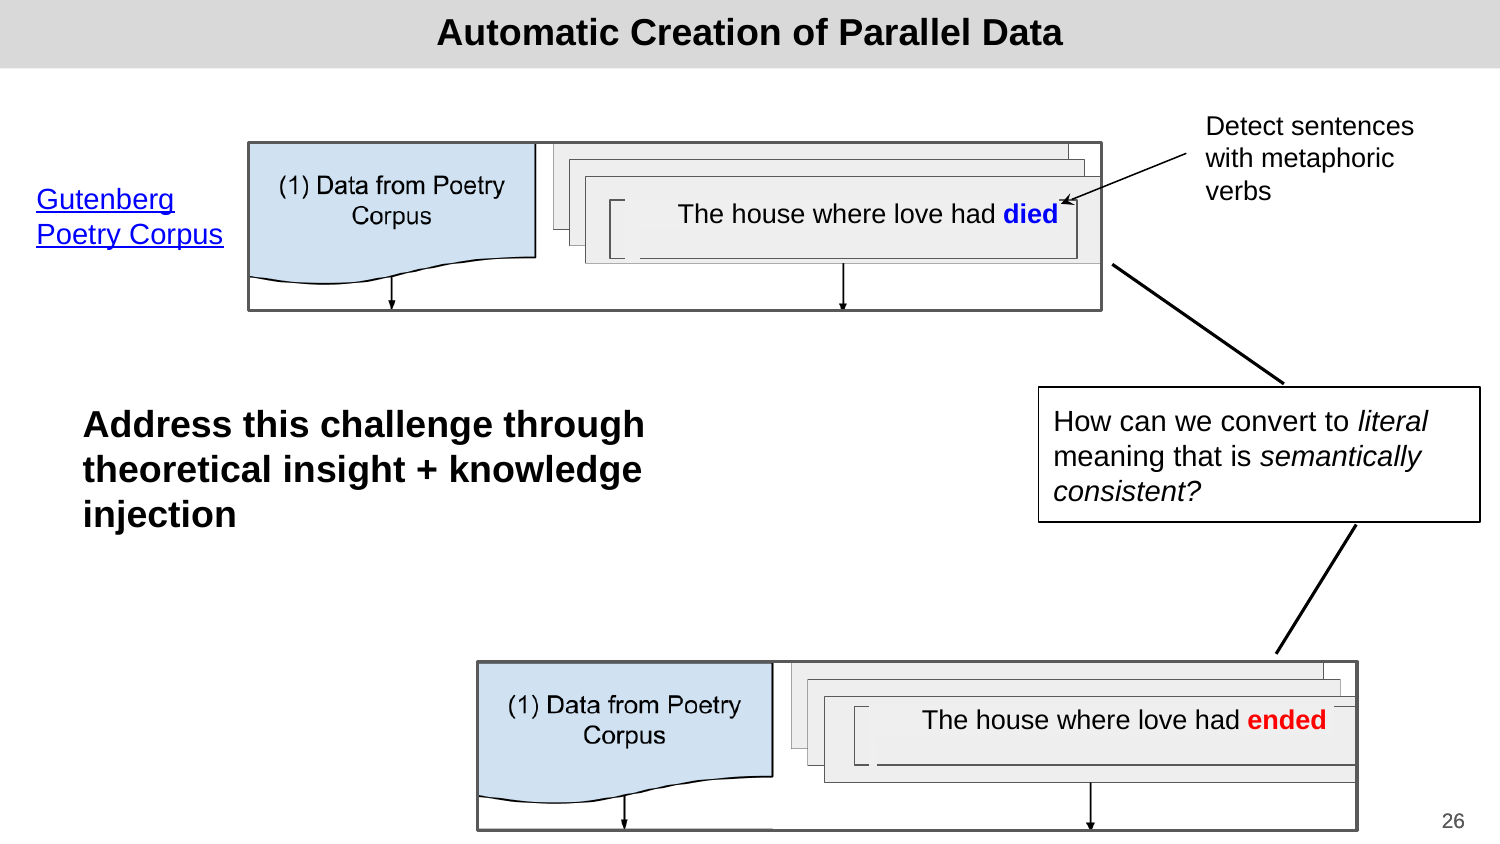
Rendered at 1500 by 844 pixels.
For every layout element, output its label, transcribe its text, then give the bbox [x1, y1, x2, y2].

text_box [1112, 264, 1285, 385]
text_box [1060, 152, 1187, 205]
picture [478, 662, 1356, 829]
text_box Address this challenge through theoretical insight + knowledge injection [67, 385, 681, 531]
picture [249, 143, 1100, 310]
text_box How can we convert to literal meaning that is semantically consistent? [1038, 387, 1480, 522]
slide_number ‹#› [1389, 788, 1480, 844]
title Automatic Creation of Parallel Data [0, 0, 1500, 69]
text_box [1275, 524, 1357, 655]
text_box Detect sentences with metaphoric verbs [1190, 93, 1471, 213]
text_box Gutenberg Poetry Corpus [21, 172, 244, 258]
